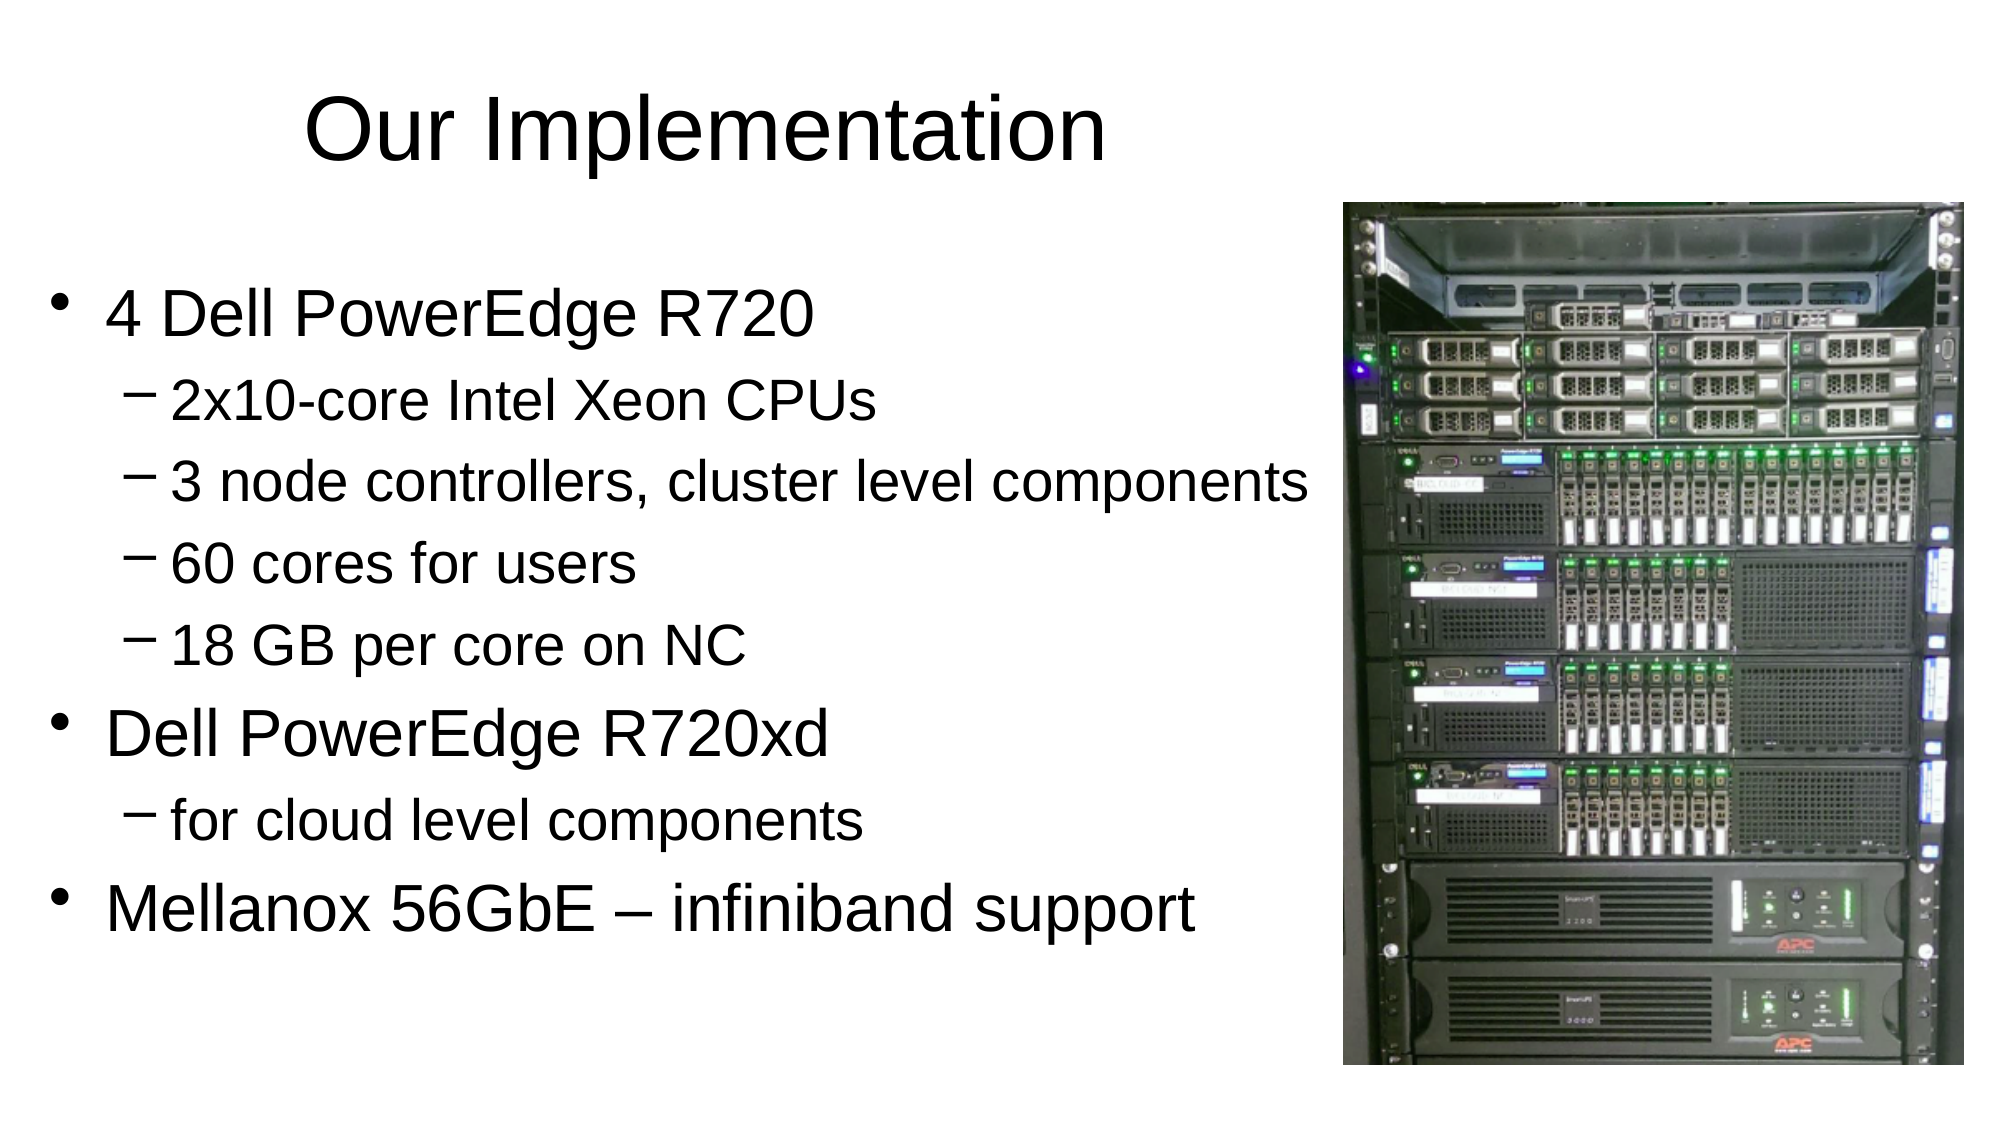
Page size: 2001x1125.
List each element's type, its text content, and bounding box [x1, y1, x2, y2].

picture [1343, 202, 1965, 1065]
title Our Implementation [0, 29, 1414, 218]
list 4 Dell PowerEdge R720 2x10-core Intel Xeon CPUs 3 node controllers, cluster level components 60 cores for users 18 GB per core on NC Dell PowerEdge R720xd for cloud level components Mellanox 56GbE – infiniband support [33, 262, 1338, 1006]
